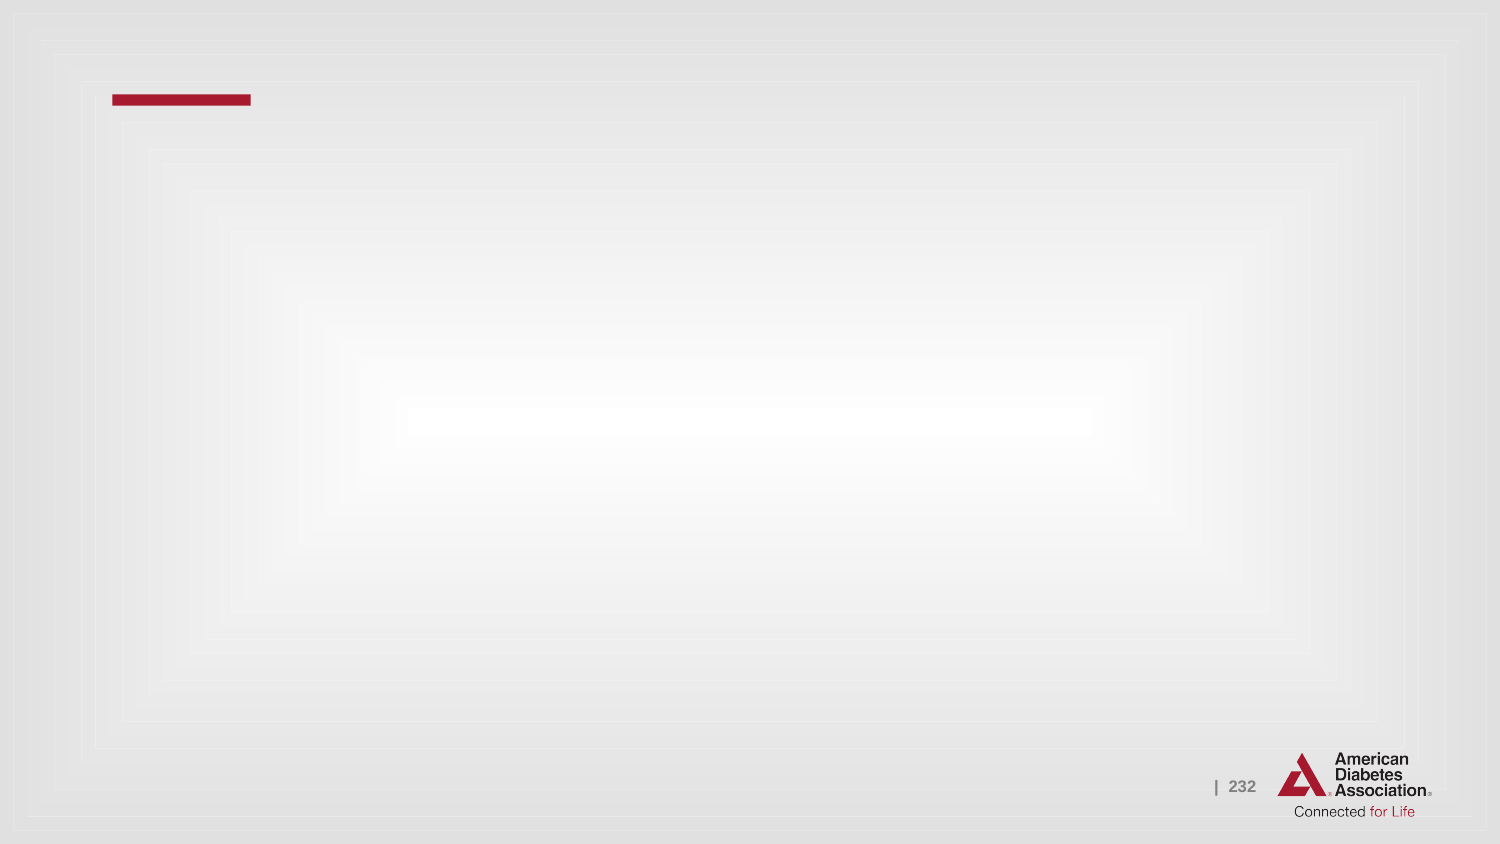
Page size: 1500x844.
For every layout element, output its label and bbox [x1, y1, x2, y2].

picture [1277, 752, 1432, 817]
